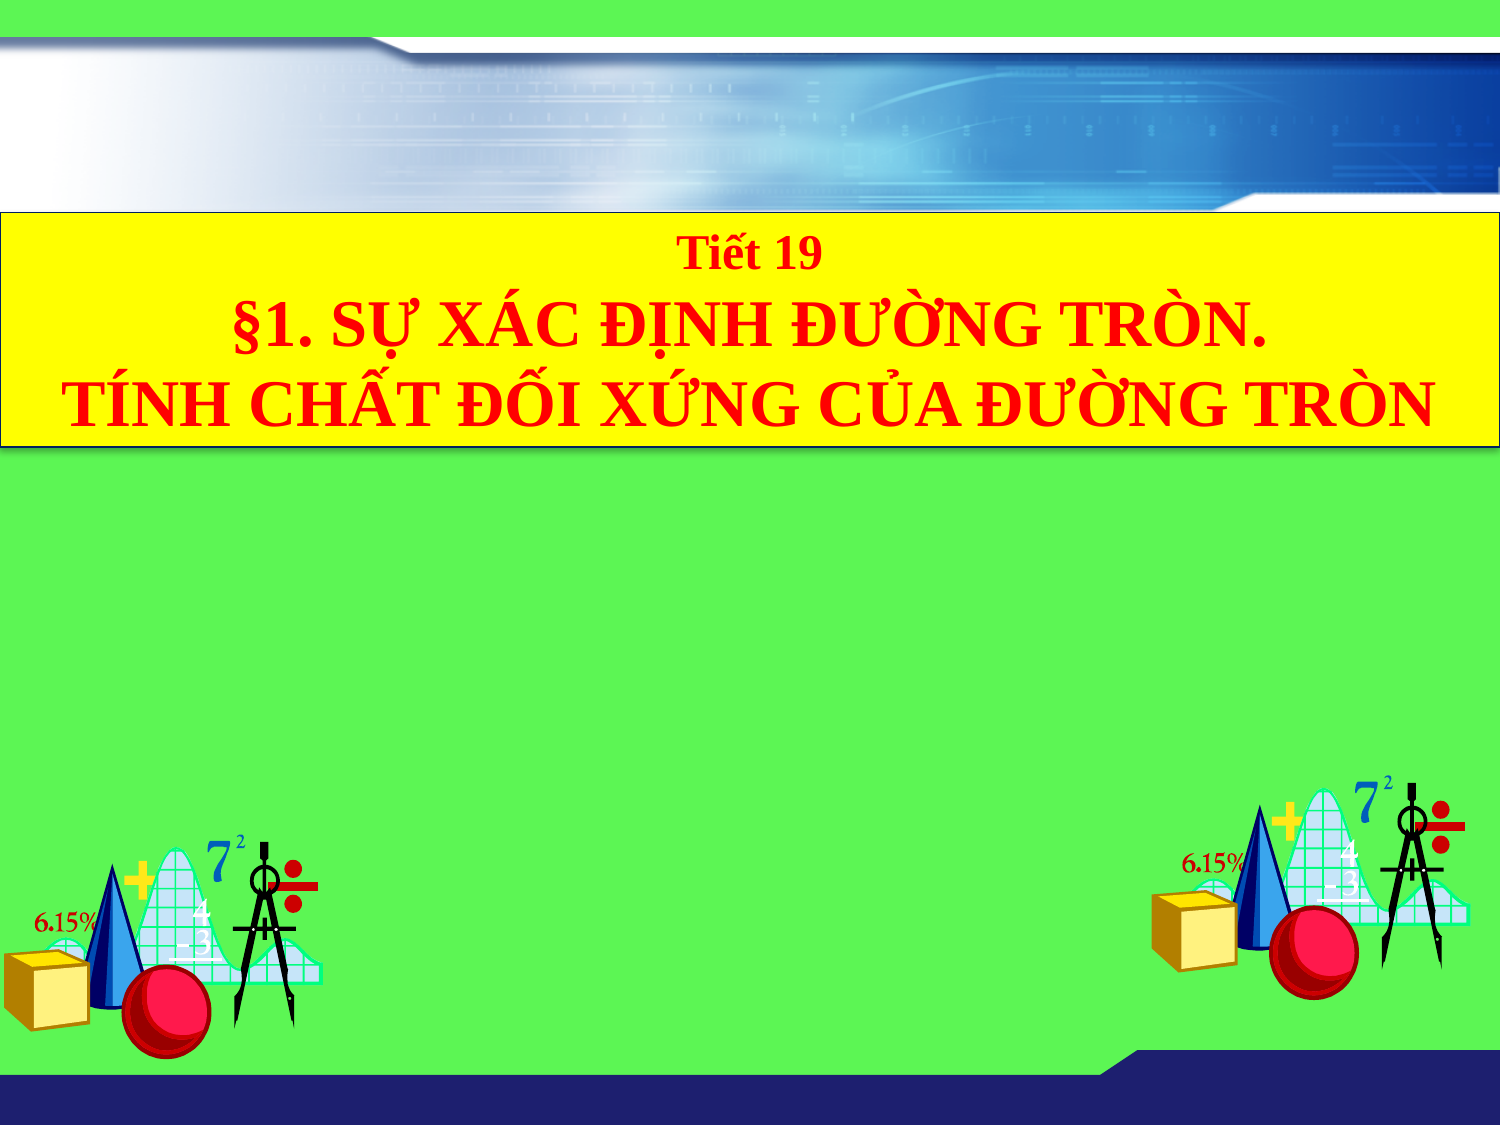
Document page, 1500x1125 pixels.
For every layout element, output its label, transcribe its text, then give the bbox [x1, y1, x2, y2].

picture [1151, 774, 1471, 1001]
picture [0, 37, 1500, 212]
picture [3, 833, 324, 1060]
text_box Tiết 19 §1. SỰ XÁC ĐỊNH ĐƯỜNG TRÒN. TÍNH CHẤT ĐỐI XỨNG CỦA ĐƯỜNG TRÒN [0, 212, 1500, 448]
